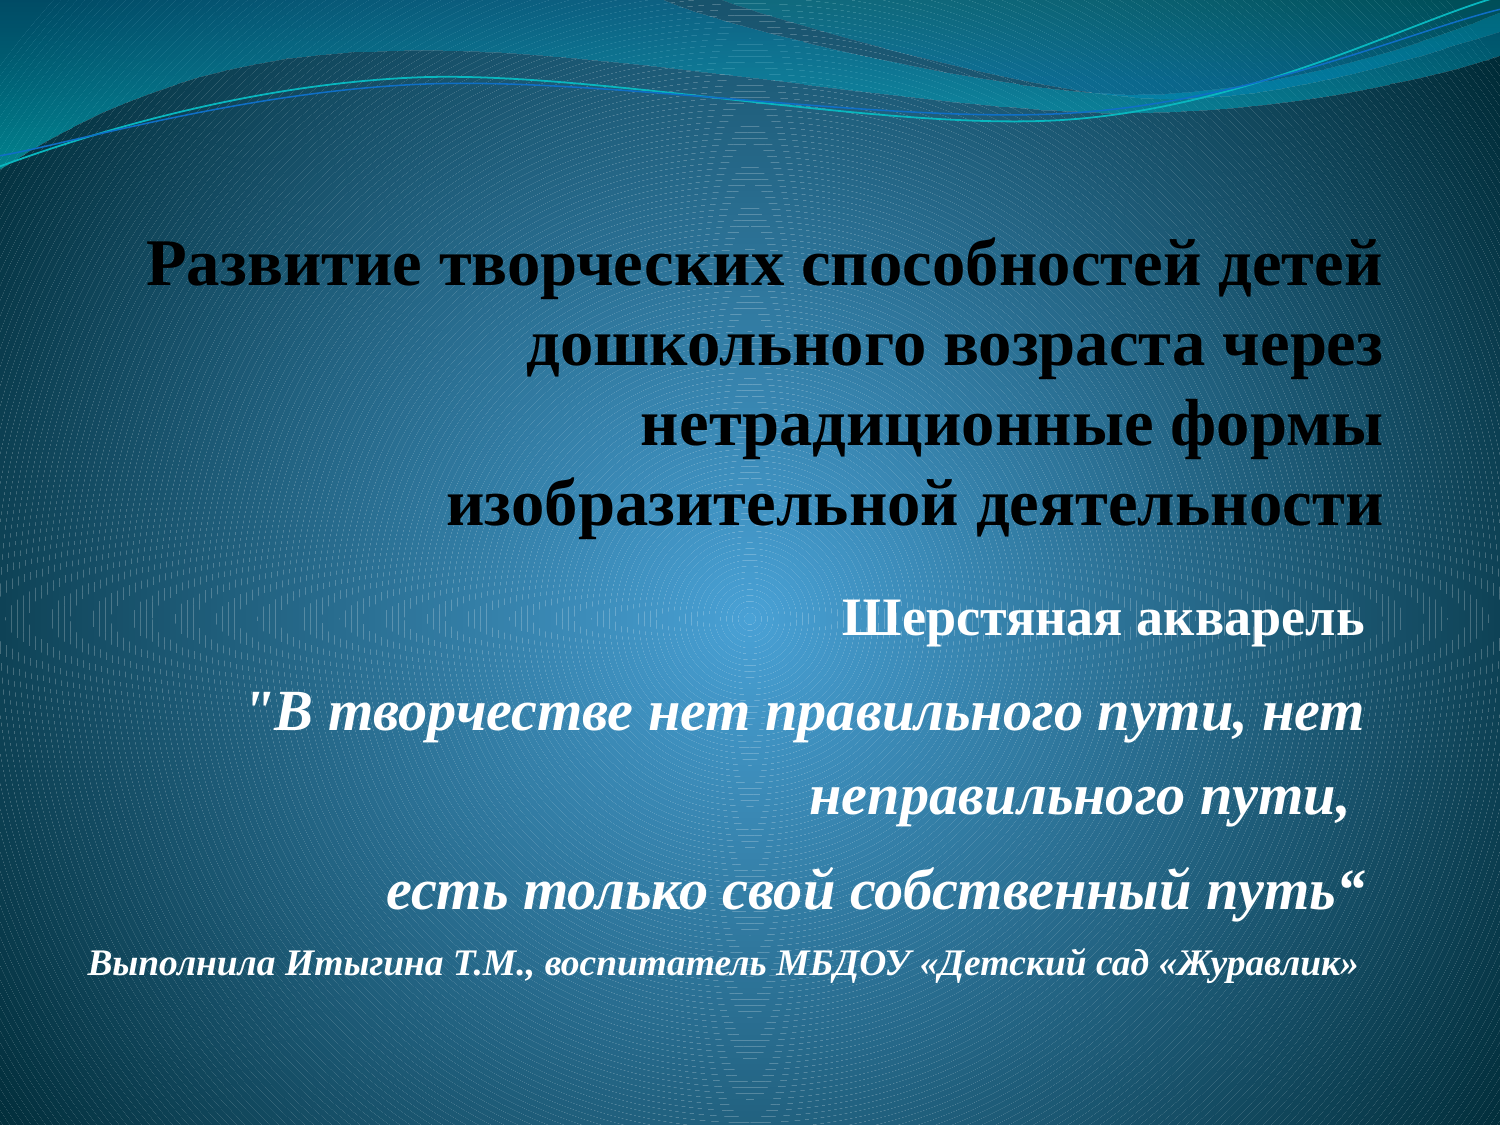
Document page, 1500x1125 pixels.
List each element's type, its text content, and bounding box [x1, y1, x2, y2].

subtitle Шерстяная акварель "В творчестве нет правильного пути, нет неправильного пути, есть только свой собственный путь“ Выполнила Итыгина Т.М., воспитатель МБДОУ «Детский сад «Журавлик» [87, 574, 1376, 1055]
title Развитие творческих способностей детей дошкольного возраста через нетрадиционные формы изобразительной деятельности [112, 164, 1388, 539]
